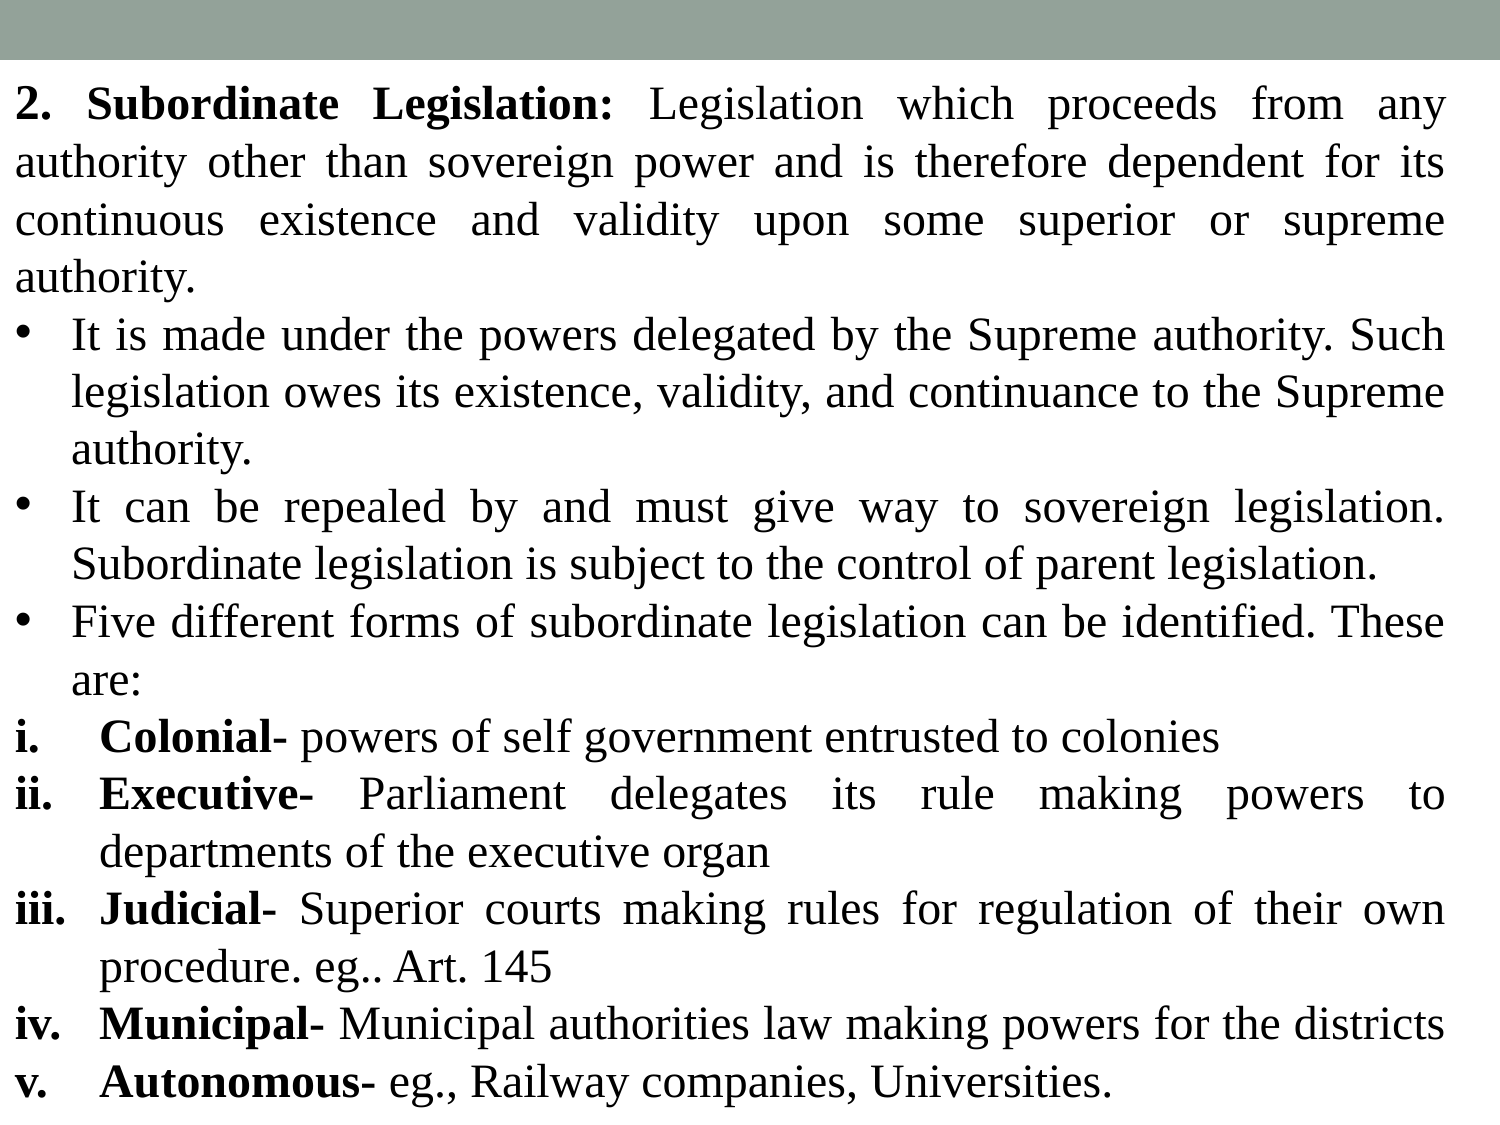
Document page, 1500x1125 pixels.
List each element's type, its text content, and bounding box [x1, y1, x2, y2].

text_box 2. Subordinate Legislation: Legislation which proceeds from any authority other than sovereign power and is therefore dependent for its continuous existence and validity upon some superior or supreme authority. It is made under the powers delegated by the Supreme authority. Such legislation owes its existence, validity, and continuance to the Supreme authority. It can be repealed by and must give way to sovereign legislation. Subordinate legislation is subject to the control of parent legislation. Five different forms of subordinate legislation can be identified. These are: Colonial- powers of self government entrusted to colonies Executive- Parliament delegates its rule making powers to departments of the executive organ Judicial- Superior courts making rules for regulation of their own procedure. eg.. Art. 145 Municipal- Municipal authorities law making powers for the districts Autonomous- eg., Railway companies, Universities. [0, 62, 1463, 1115]
